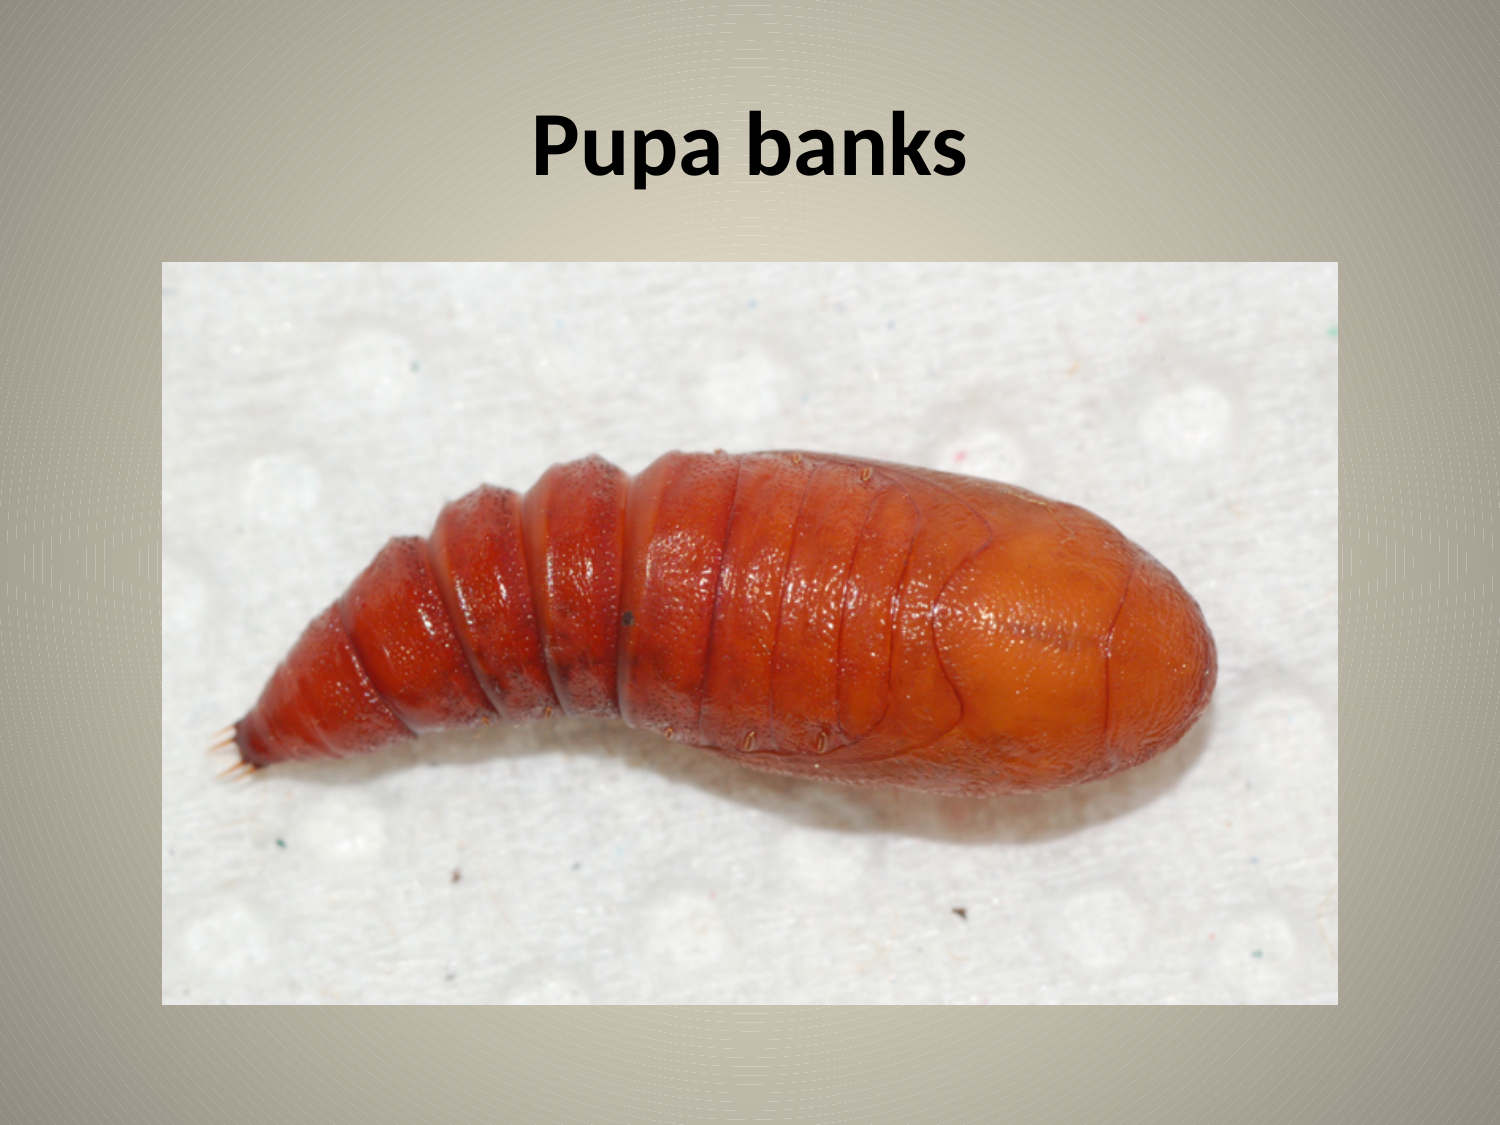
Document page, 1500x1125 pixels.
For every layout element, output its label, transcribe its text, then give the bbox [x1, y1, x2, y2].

title Pupa banks [75, 45, 1425, 233]
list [74, 262, 1426, 1006]
